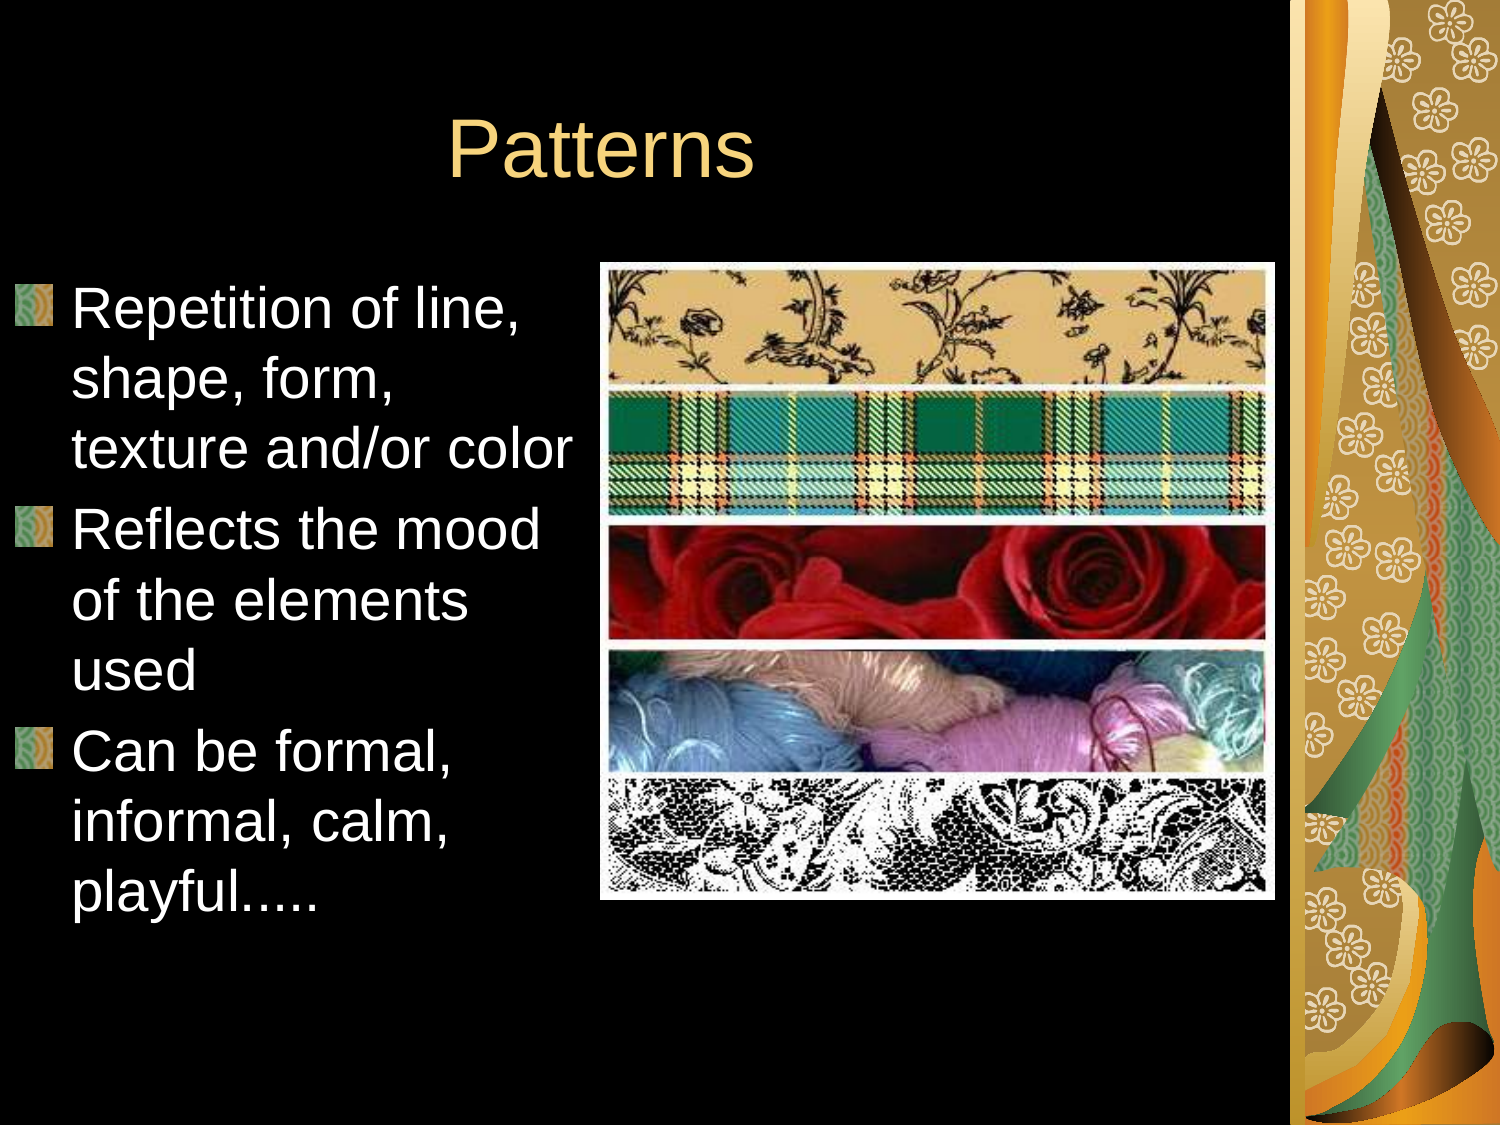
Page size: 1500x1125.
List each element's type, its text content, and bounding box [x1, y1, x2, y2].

picture [15, 506, 53, 547]
picture [15, 284, 53, 326]
picture [15, 727, 53, 769]
picture [1314, 144, 1500, 936]
title Patterns [0, 50, 1227, 238]
list Repetition of line, shape, form, texture and/or color Reflects the mood of the elements used Can be formal, informal, calm, playful..... [0, 262, 595, 1001]
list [599, 262, 1276, 901]
